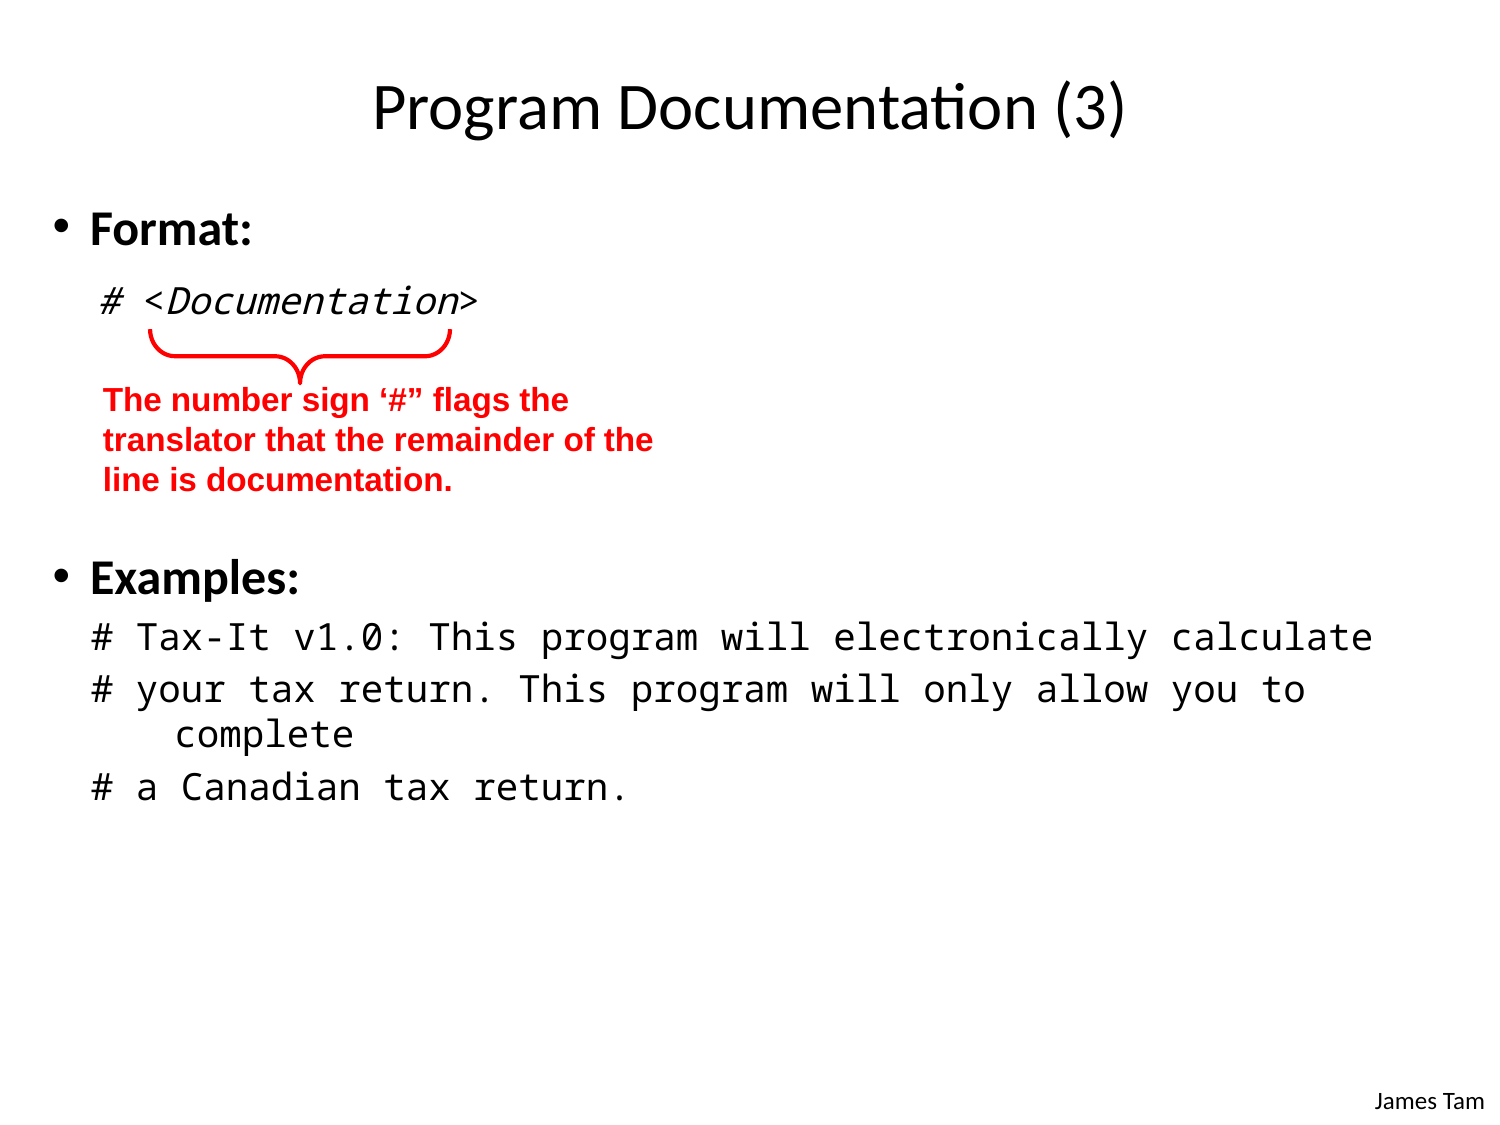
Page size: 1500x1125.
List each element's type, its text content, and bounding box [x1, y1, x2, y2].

text_box The number sign ‘#” flags the translator that the remainder of the line is documentation. [87, 370, 725, 506]
title Program Documentation (3) [75, 42, 1425, 163]
list Format: # <Documentation> Examples: # Tax-It v1.0: This program will electronically calculate # your tax return. This program will only allow you to complete # a Canadian tax return. [37, 187, 1463, 1075]
text_box [150, 329, 451, 370]
